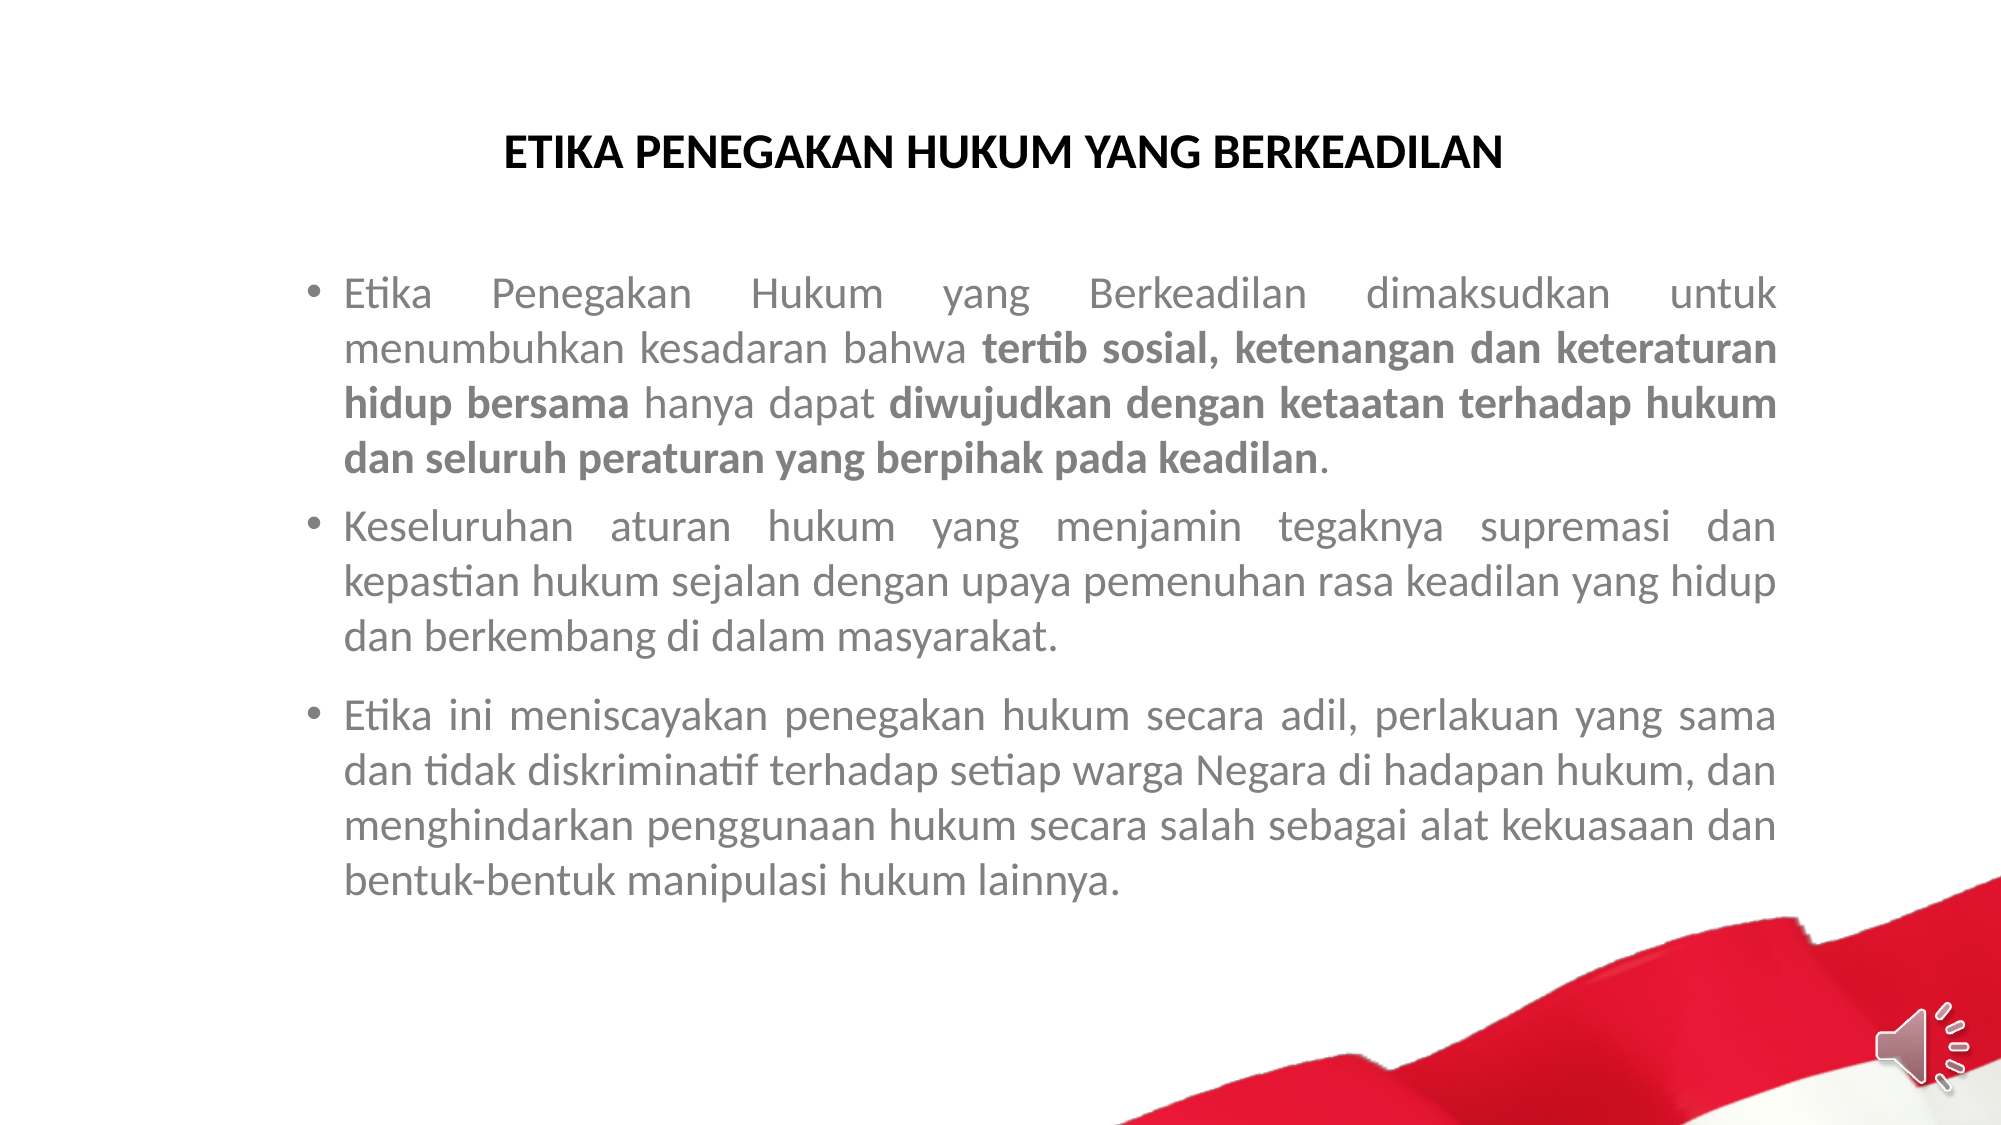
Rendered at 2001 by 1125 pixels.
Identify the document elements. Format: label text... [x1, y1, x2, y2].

picture [549, 771, 2001, 1125]
text_box ETIKA PENEGAKAN HUKUM YANG BERKEADILAN [480, 110, 1527, 186]
list Etika Penegakan Hukum yang Berkeadilan dimaksudkan untuk menumbuhkan kesadaran bahwa tertib sosial, ketenangan dan keteraturan hidup bersama hanya dapat diwujudkan dengan ketaatan terhadap hukum dan seluruh peraturan yang berpihak pada keadilan. Keseluruhan aturan hukum yang menjamin tegaknya supremasi dan kepastian hukum sejalan dengan upaya pemenuhan rasa keadilan yang hidup dan berkembang di dalam masyarakat. Etika ini meniscayakan penegakan hukum secara adil, perlakuan yang sama dan tidak diskriminatif terhadap setiap warga Negara di hadapan hukum, dan menghindarkan penggunaan hukum secara salah sebagai alat kekuasaan dan bentuk-bentuk manipulasi hukum lainnya. [291, 255, 1794, 936]
